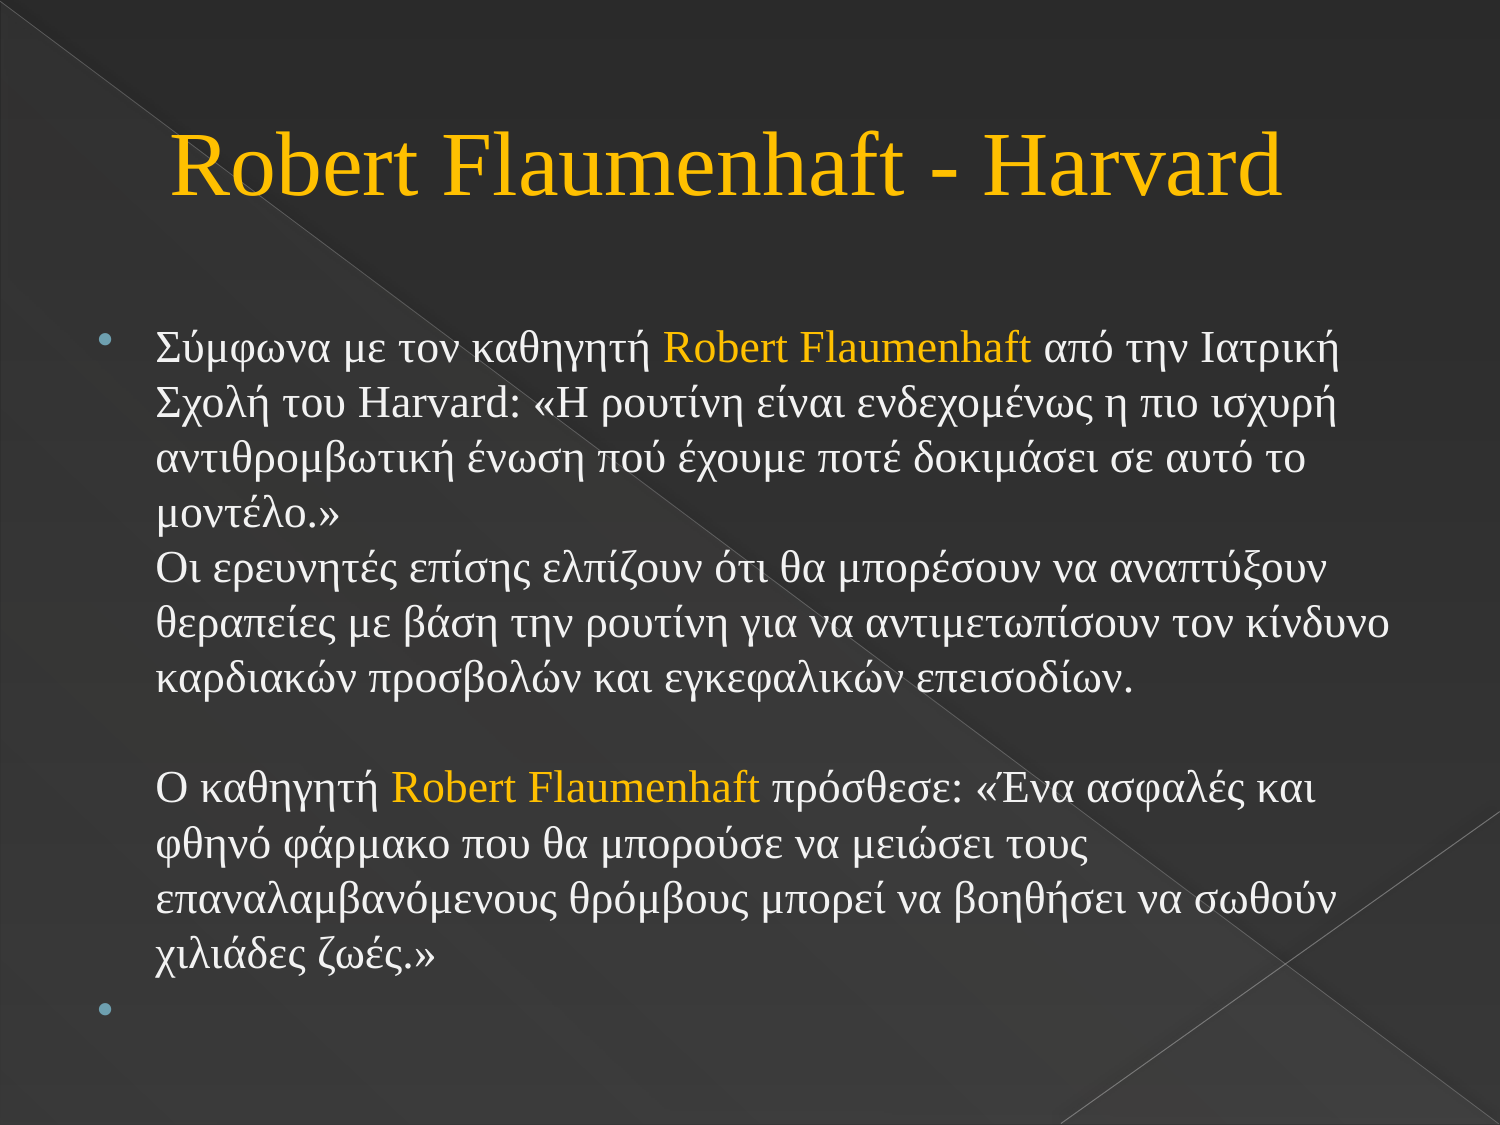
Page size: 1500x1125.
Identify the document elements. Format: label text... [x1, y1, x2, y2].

title Robert Flaumenhaft - Harvard [75, 43, 1425, 274]
list Σύμφωνα με τον καθηγητή Robert Flaumenhaft από την Ιατρική Σχολή του Harvard: «Η ρουτίνη είναι ενδεχομένως η πιο ισχυρή αντιθρομβωτική ένωση πού έχουμε ποτέ δοκιμάσει σε αυτό το μοντέλο.» Οι ερευνητές επίσης ελπίζουν ότι θα μπορέσουν να αναπτύξουν θεραπείες με βάση την ρουτίνη για να αντιμετωπίσουν τον κίνδυνο καρδιακών προσβολών και εγκεφαλικών επεισοδίων. Ο καθηγητή Robert Flaumenhaft πρόσθεσε: «Ένα ασφαλές και φθηνό φάρμακο που θα μπορούσε να μειώσει τους επαναλαμβανόμενους θρόμβους μπορεί να βοηθήσει να σωθούν χιλιάδες ζωές.» [75, 308, 1425, 1059]
